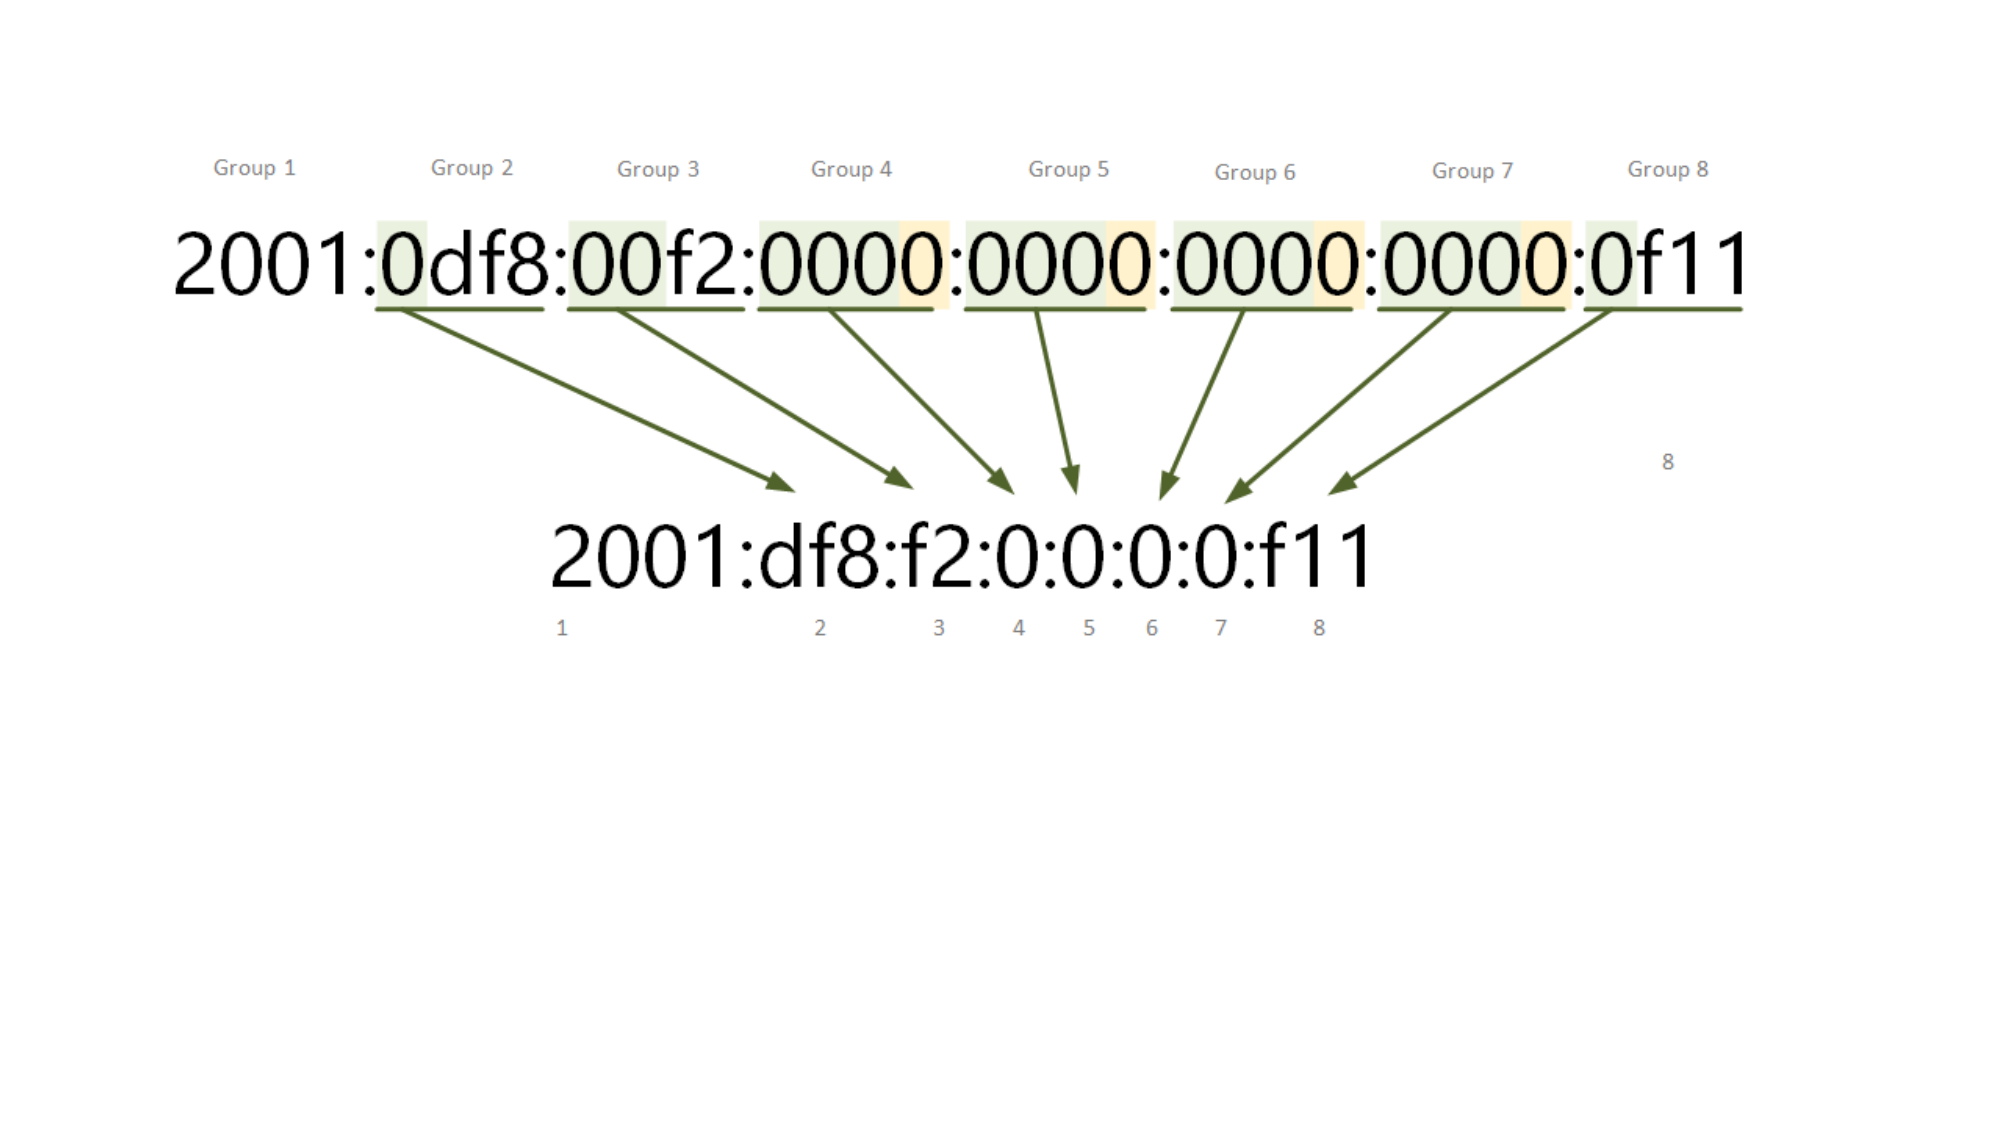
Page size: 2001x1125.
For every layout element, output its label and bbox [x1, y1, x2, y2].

picture [126, 144, 1803, 656]
